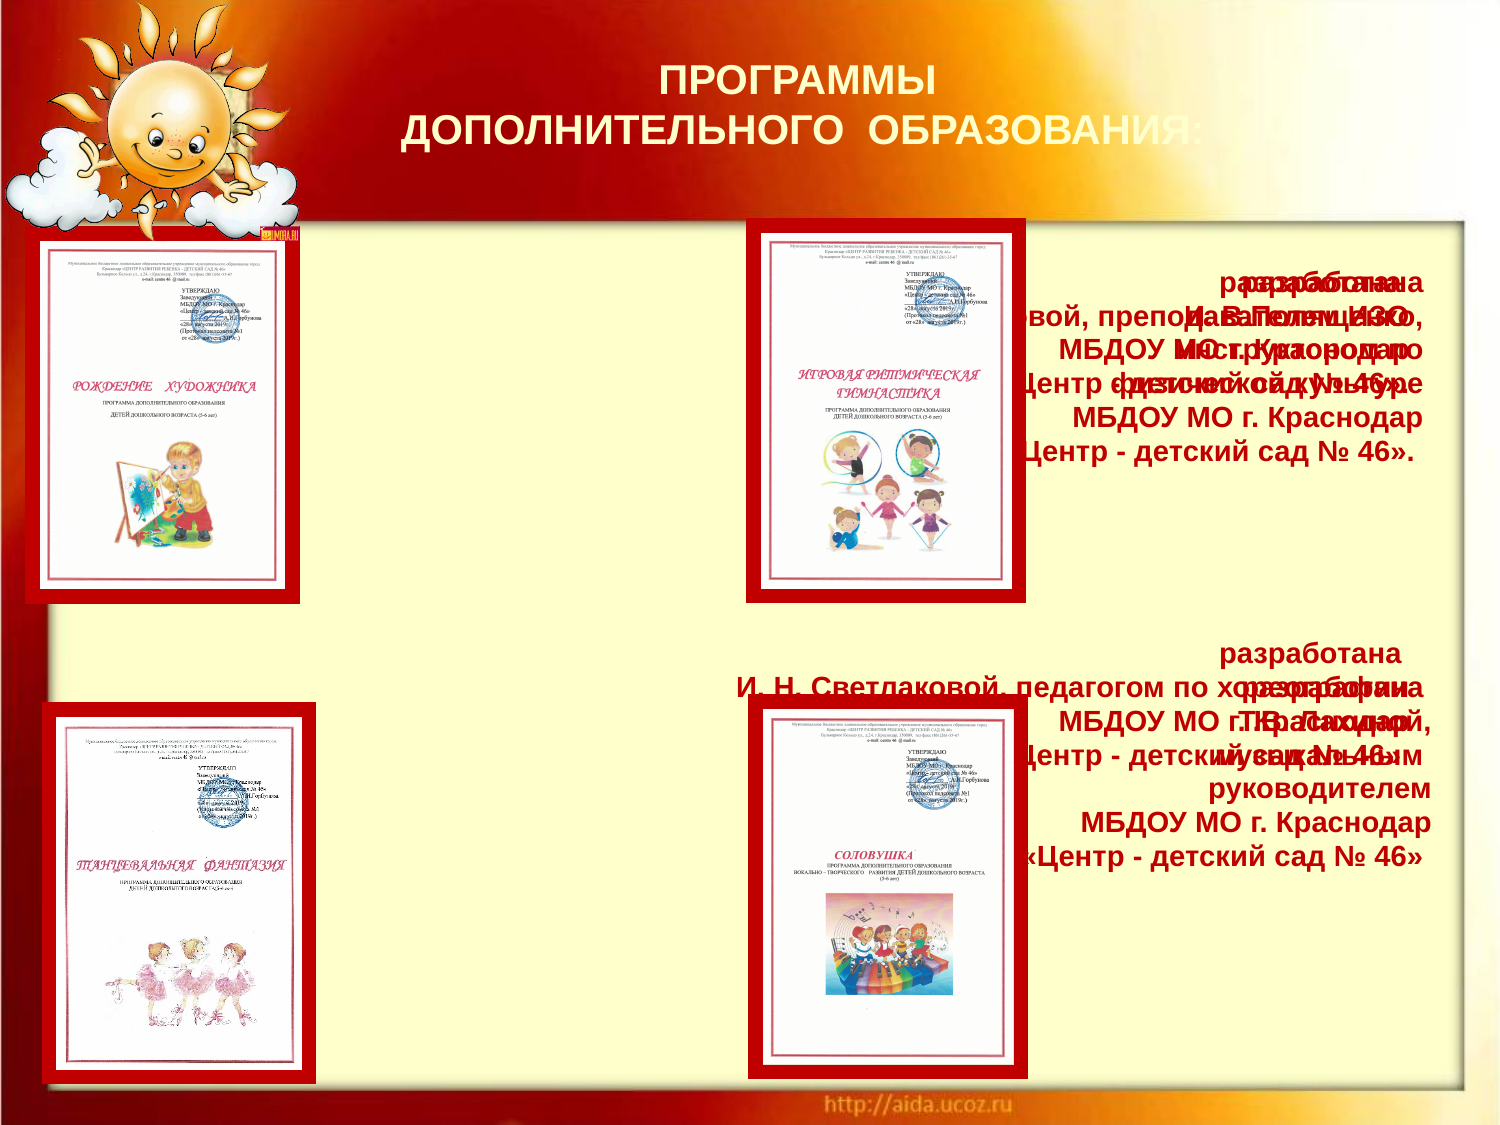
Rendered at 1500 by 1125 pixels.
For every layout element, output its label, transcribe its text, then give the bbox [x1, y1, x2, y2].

picture [0, 0, 1500, 1125]
title ПРОГРАММЫ ДОПОЛНИТЕЛЬНОГО ОБРАЗОВАНИЯ: [304, 13, 1294, 202]
list разработана И. А.Бариновой, преподавателем ИЗО МБДОУ МО г. Краснодар «Центр - детский сад № 46». разработана И. Н. Светлаковой, педагогом по хореографии МБДОУ МО г. Краснодар «Центр - детский сад № 46» [75, 262, 762, 1005]
list разработана И. В.Полященко, инструктором по физической культуре МБДОУ МО г. Краснодар «Центр - детский сад № 46». разработана Т.В. Лахиной, музыкальным руководителем МБДОУ МО г. Краснодар «Центр - детский сад № 46» [762, 262, 1447, 1005]
